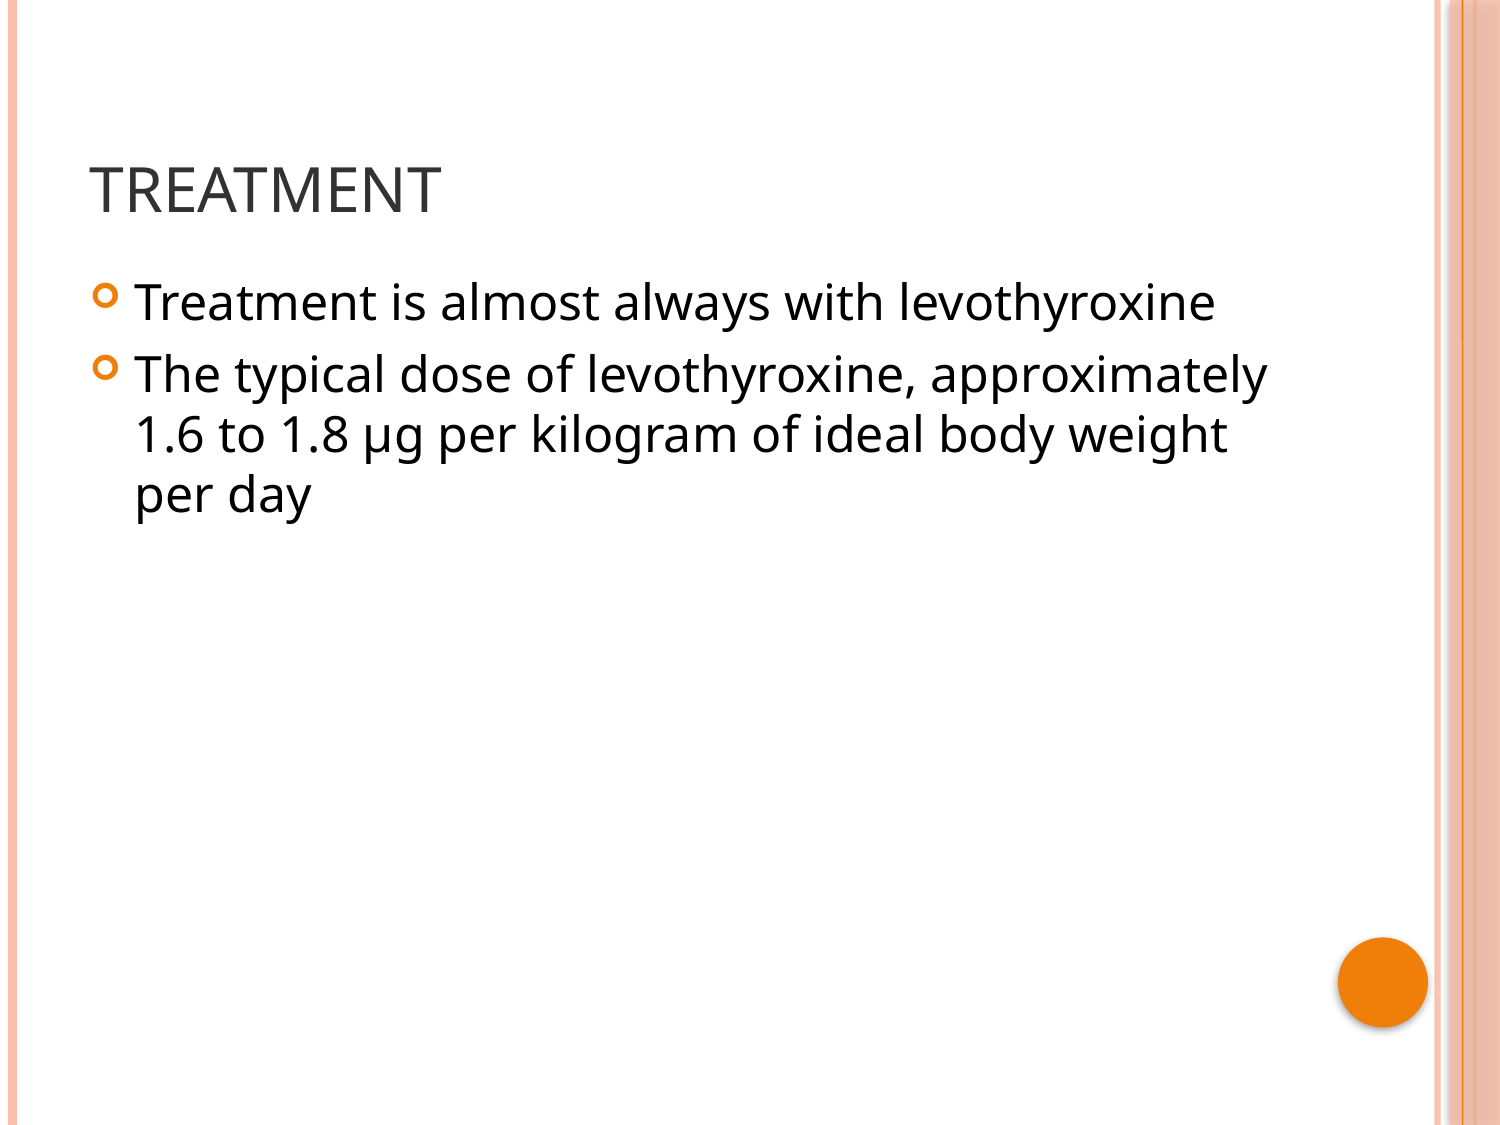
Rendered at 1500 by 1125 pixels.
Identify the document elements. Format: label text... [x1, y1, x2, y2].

list Treatment is almost always with levothyroxine The typical dose of levothyroxine, approximately 1.6 to 1.8 μg per kilogram of ideal body weight per day [75, 262, 1300, 1062]
title Treatment [75, 45, 1300, 233]
